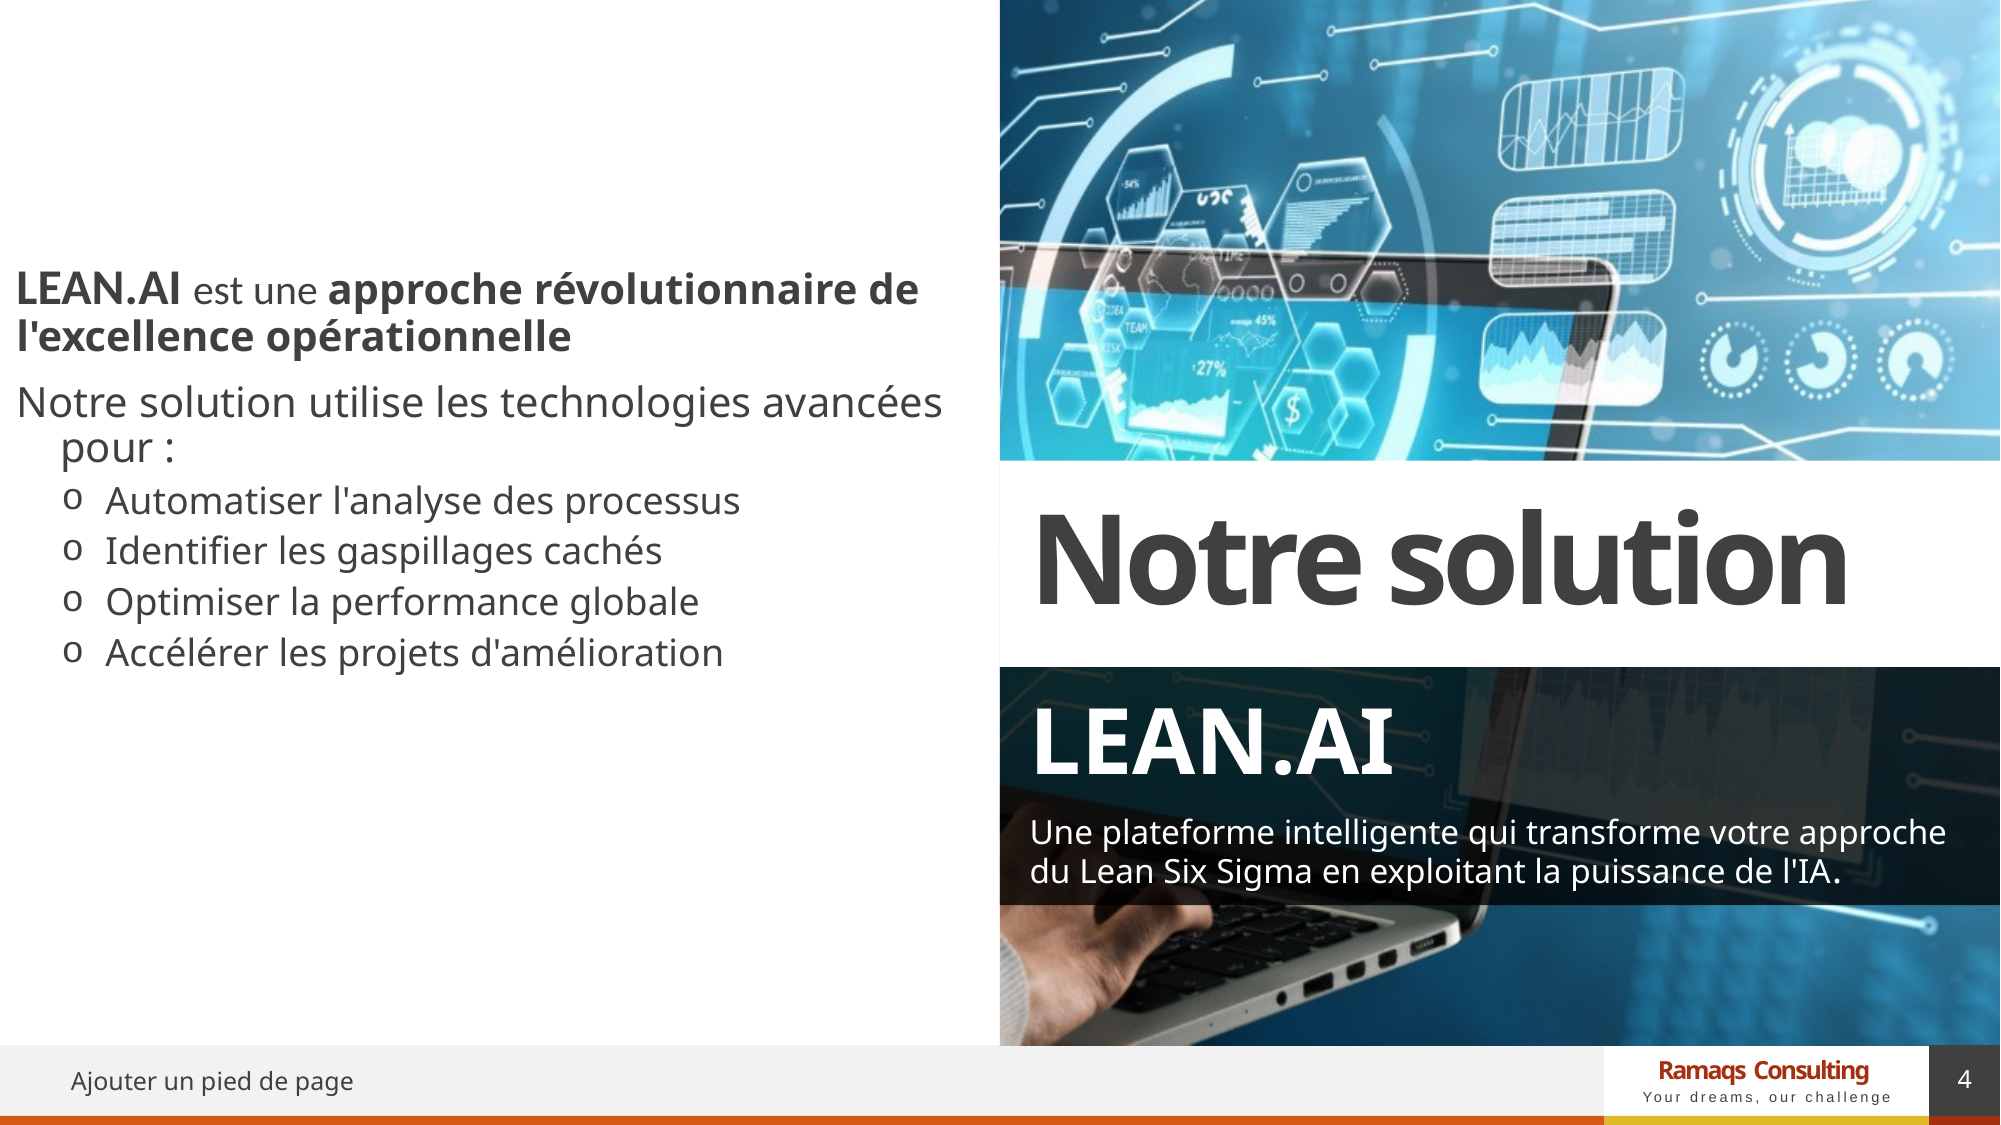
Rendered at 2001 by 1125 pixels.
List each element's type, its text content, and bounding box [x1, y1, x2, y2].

list LEAN.AI est une approche révolutionnaire de l'excellence opérationnelle Notre solution utilise les technologies avancées pour : Automatiser l'analyse des processus Identifier les gaspillages cachés Optimiser la performance globale Accélérer les projets d'amélioration [16, 52, 999, 741]
footer Ajouter un pied de page [70, 1056, 1000, 1105]
picture [999, 0, 2000, 1046]
slide_number 4 [1929, 1046, 2000, 1116]
